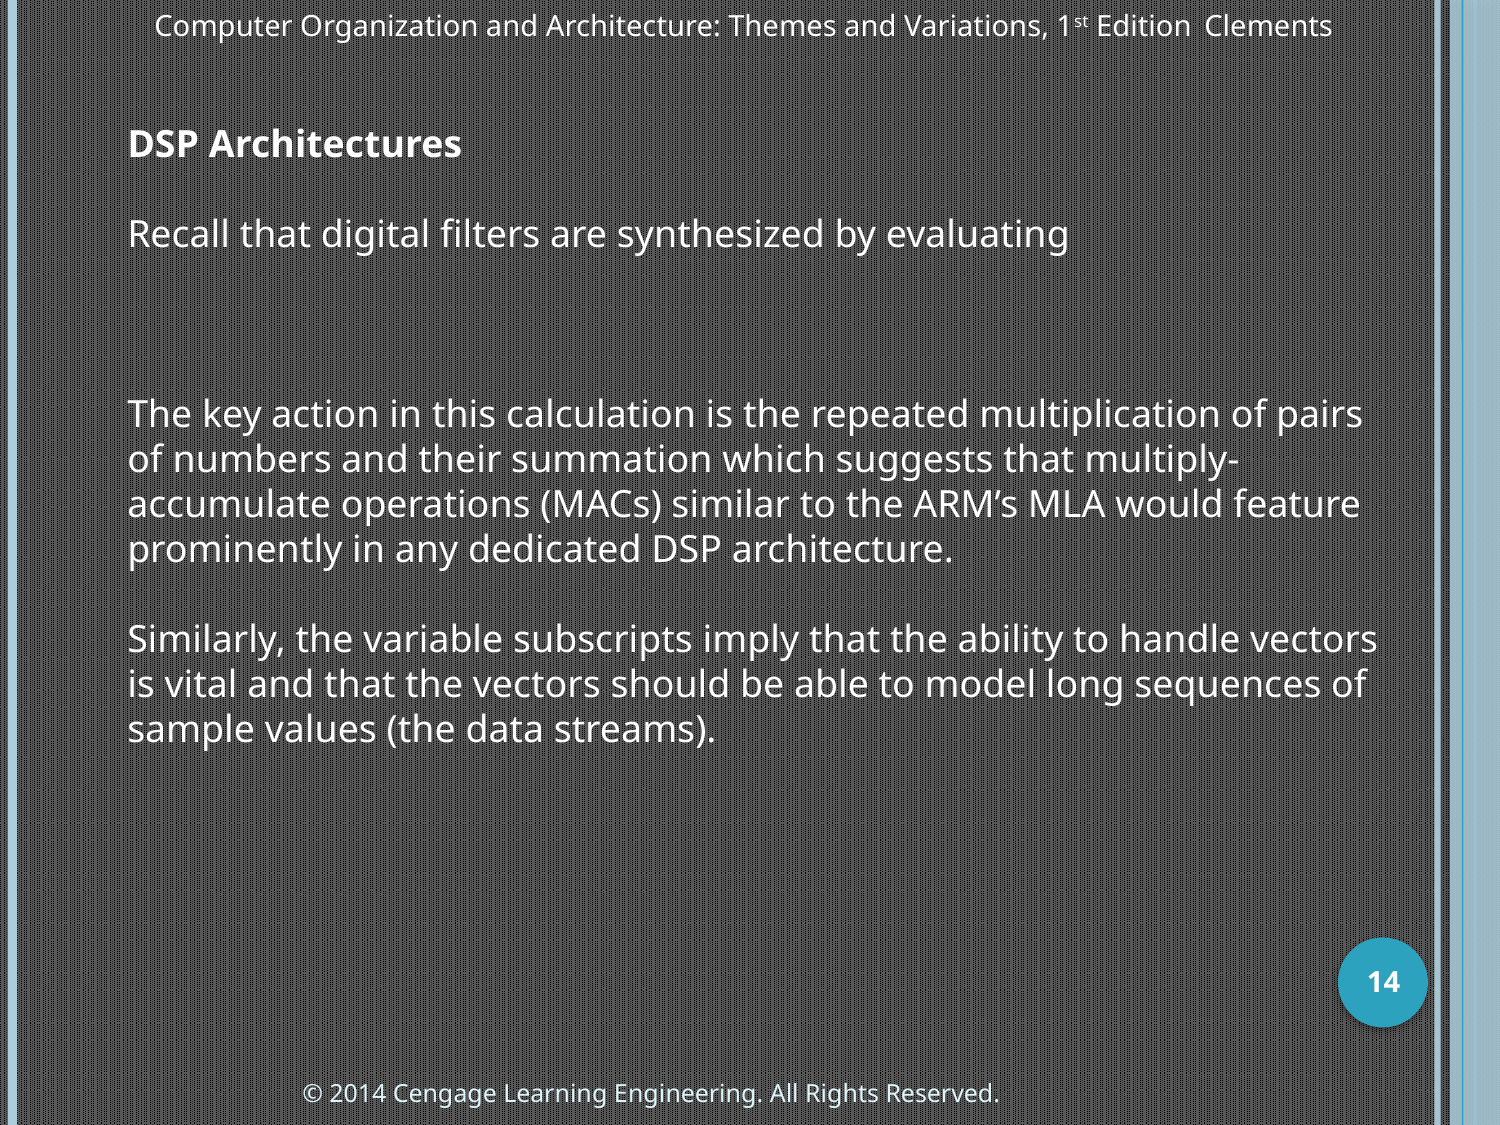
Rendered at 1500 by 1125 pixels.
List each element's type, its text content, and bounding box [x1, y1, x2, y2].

text_box Computer Organization and Architecture: Themes and Variations, 1st Edition Clements [50, 0, 1438, 50]
footer © 2014 Cengage Learning Engineering. All Rights Reserved. [287, 1065, 1138, 1125]
slide_number 14 [1333, 940, 1434, 1027]
